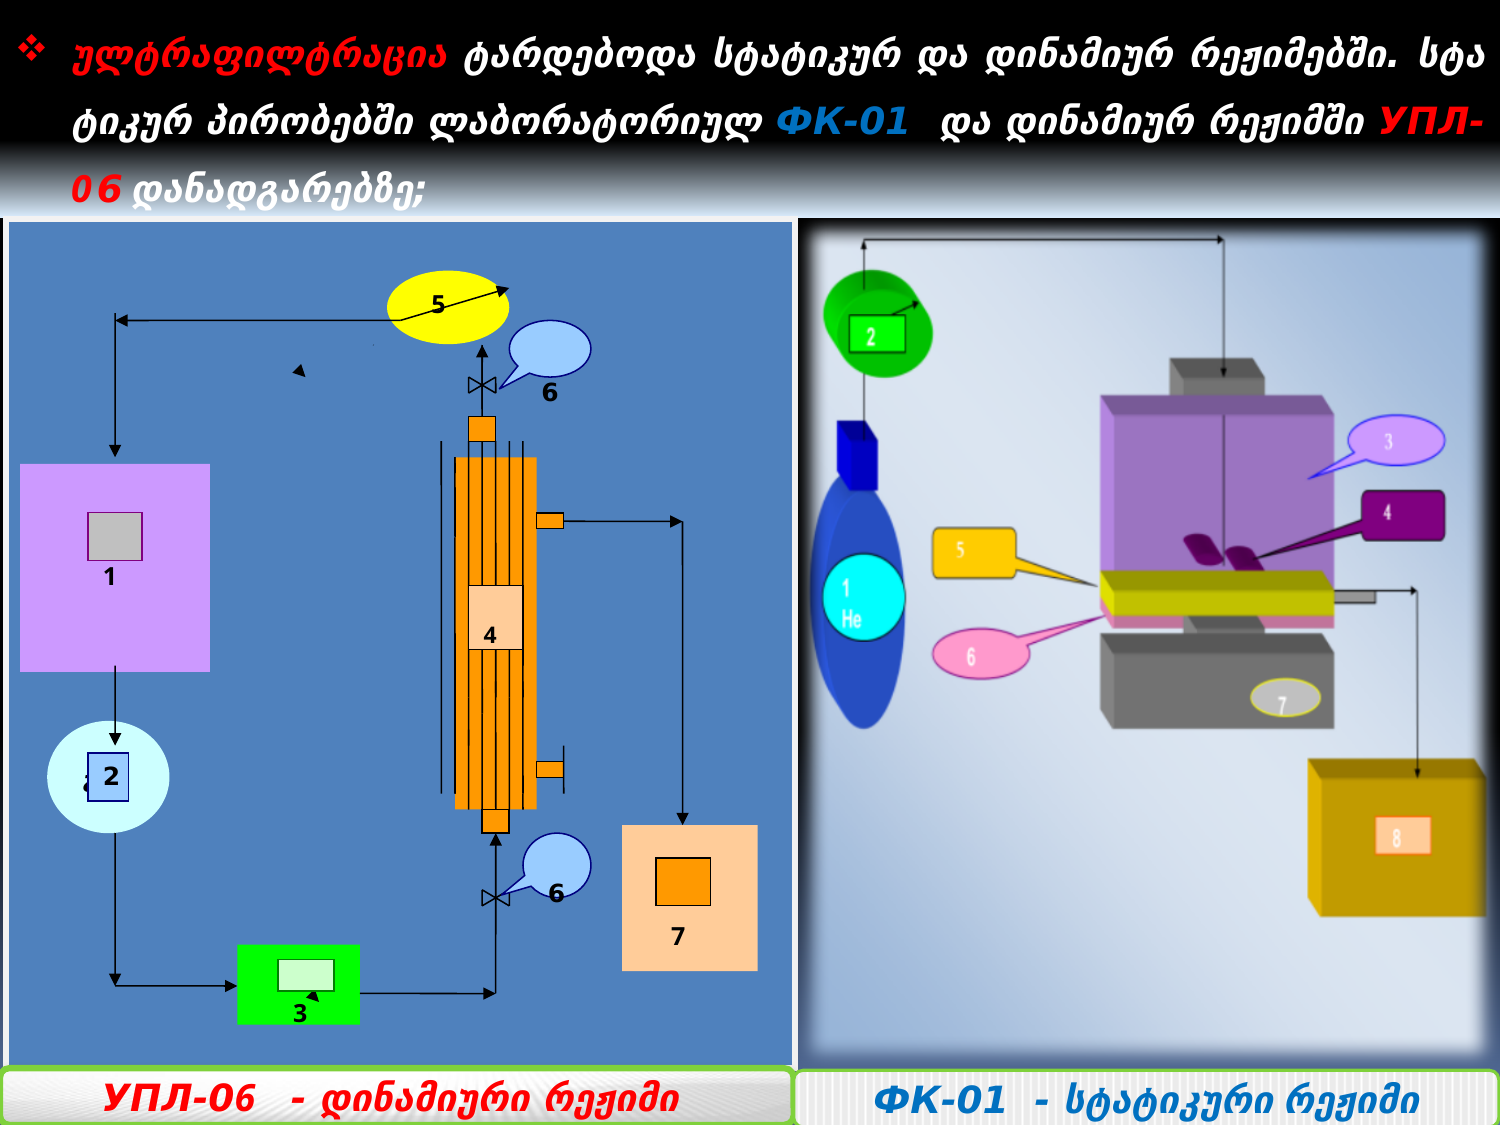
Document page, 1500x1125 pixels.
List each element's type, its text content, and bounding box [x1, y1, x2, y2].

text_box УПЛ-06 - დინამიური რეჟიმი [0, 1076, 792, 1125]
text_box ФК-01 - სტატიკური რეჟიმი [792, 1079, 1500, 1125]
picture [794, 214, 1500, 1071]
text_box ულტრაფილტრაცია ტარდებოდა სტატიკურ და დინამიურ რეჟიმებში. სტა­­ტი­­­­­კურ პირობებში ლაბორატორიულ ФК-01 და დინამიურ რეჟიმში УПЛ-06 და­ნად­გარებზე; [0, 0, 1500, 212]
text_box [5, 218, 786, 1069]
